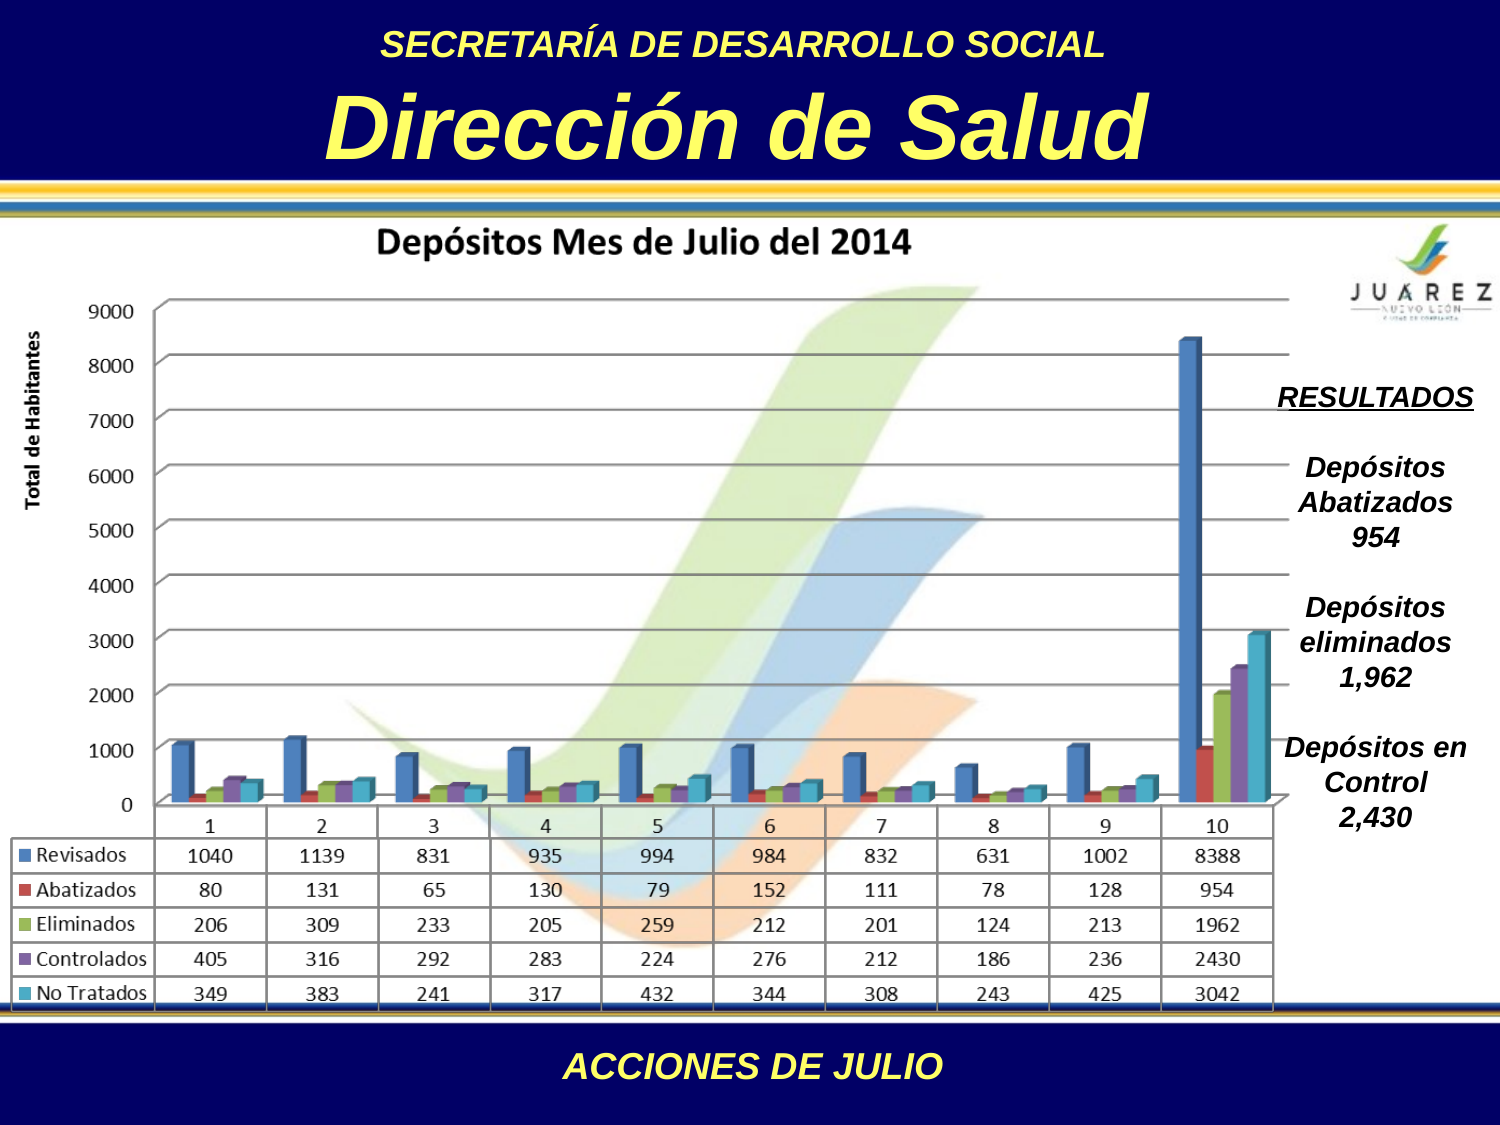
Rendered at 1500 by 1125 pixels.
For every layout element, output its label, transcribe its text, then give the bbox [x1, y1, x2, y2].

text_box SECRETARÍA DE DESARROLLO SOCIAL [365, 12, 1122, 60]
text_box Dirección de Salud [0, 60, 1500, 186]
text_box ACCIONES DE JULIO [547, 1035, 959, 1095]
picture [0, 0, 1500, 60]
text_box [0, 191, 1341, 1035]
text_box RESULTADOS Depósitos Abatizados 954 Depósitos eliminados 1,962 Depósitos en Control 2,430 [1341, 371, 1499, 931]
picture [0, 186, 1500, 1125]
